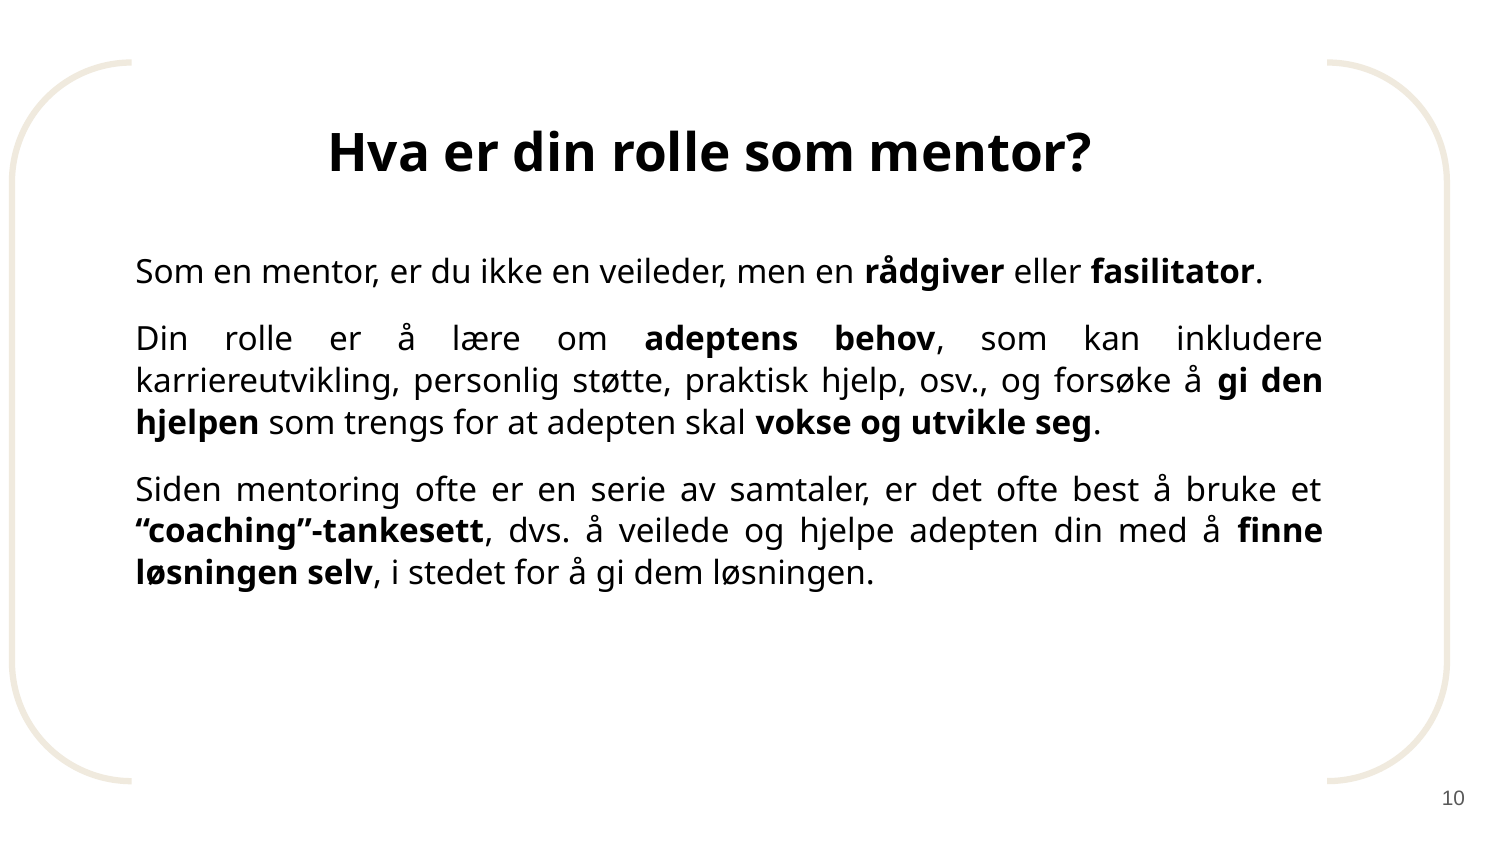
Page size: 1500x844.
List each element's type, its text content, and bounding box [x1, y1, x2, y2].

slide_number 10 [1389, 764, 1480, 830]
title Hva er din rolle som mentor? [268, 103, 1151, 198]
list Som en mentor, er du ikke en veileder, men en rådgiver eller fasilitator. Din rolle er å lære om adeptens behov, som kan inkludere karriereutvikling, personlig støtte, praktisk hjelp, osv., og forsøke å gi den hjelpen som trengs for at adepten skal vokse og utvikle seg. Siden mentoring ofte er en serie av samtaler, er det ofte best å bruke et “coaching”-tankesett, dvs. å veilede og hjelpe adepten din med å finne løsningen selv, i stedet for å gi dem løsningen. [120, 229, 1339, 844]
text_box [11, 62, 1447, 781]
